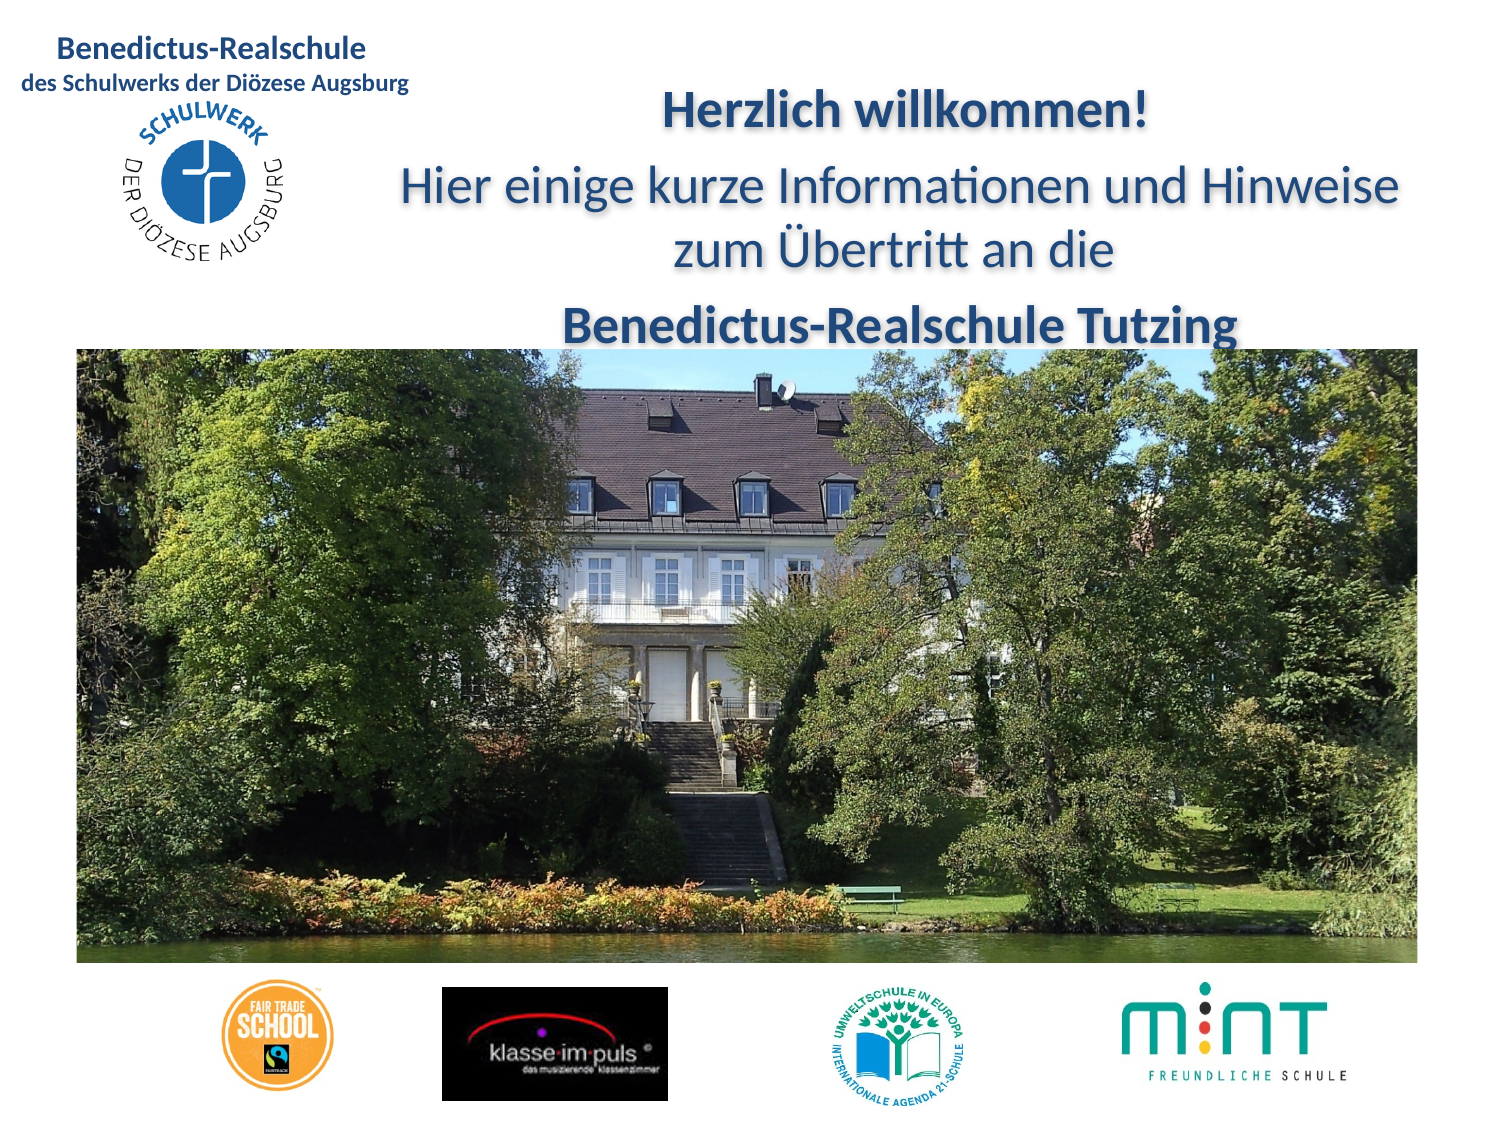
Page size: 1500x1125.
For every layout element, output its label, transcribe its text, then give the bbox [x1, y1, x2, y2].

picture [76, 349, 1418, 1107]
picture [832, 987, 963, 1107]
text_box Herzlich willkommen! Hier einige kurze Informationen und Hinweise zum Übertritt an die Benedictus-Realschule Tutzing [336, 66, 1465, 362]
picture [123, 101, 284, 261]
picture [1108, 975, 1353, 1095]
text_box Benedictus-Realschule des Schulwerks der Diözese Augsburg [0, 19, 431, 104]
picture [442, 987, 669, 1101]
